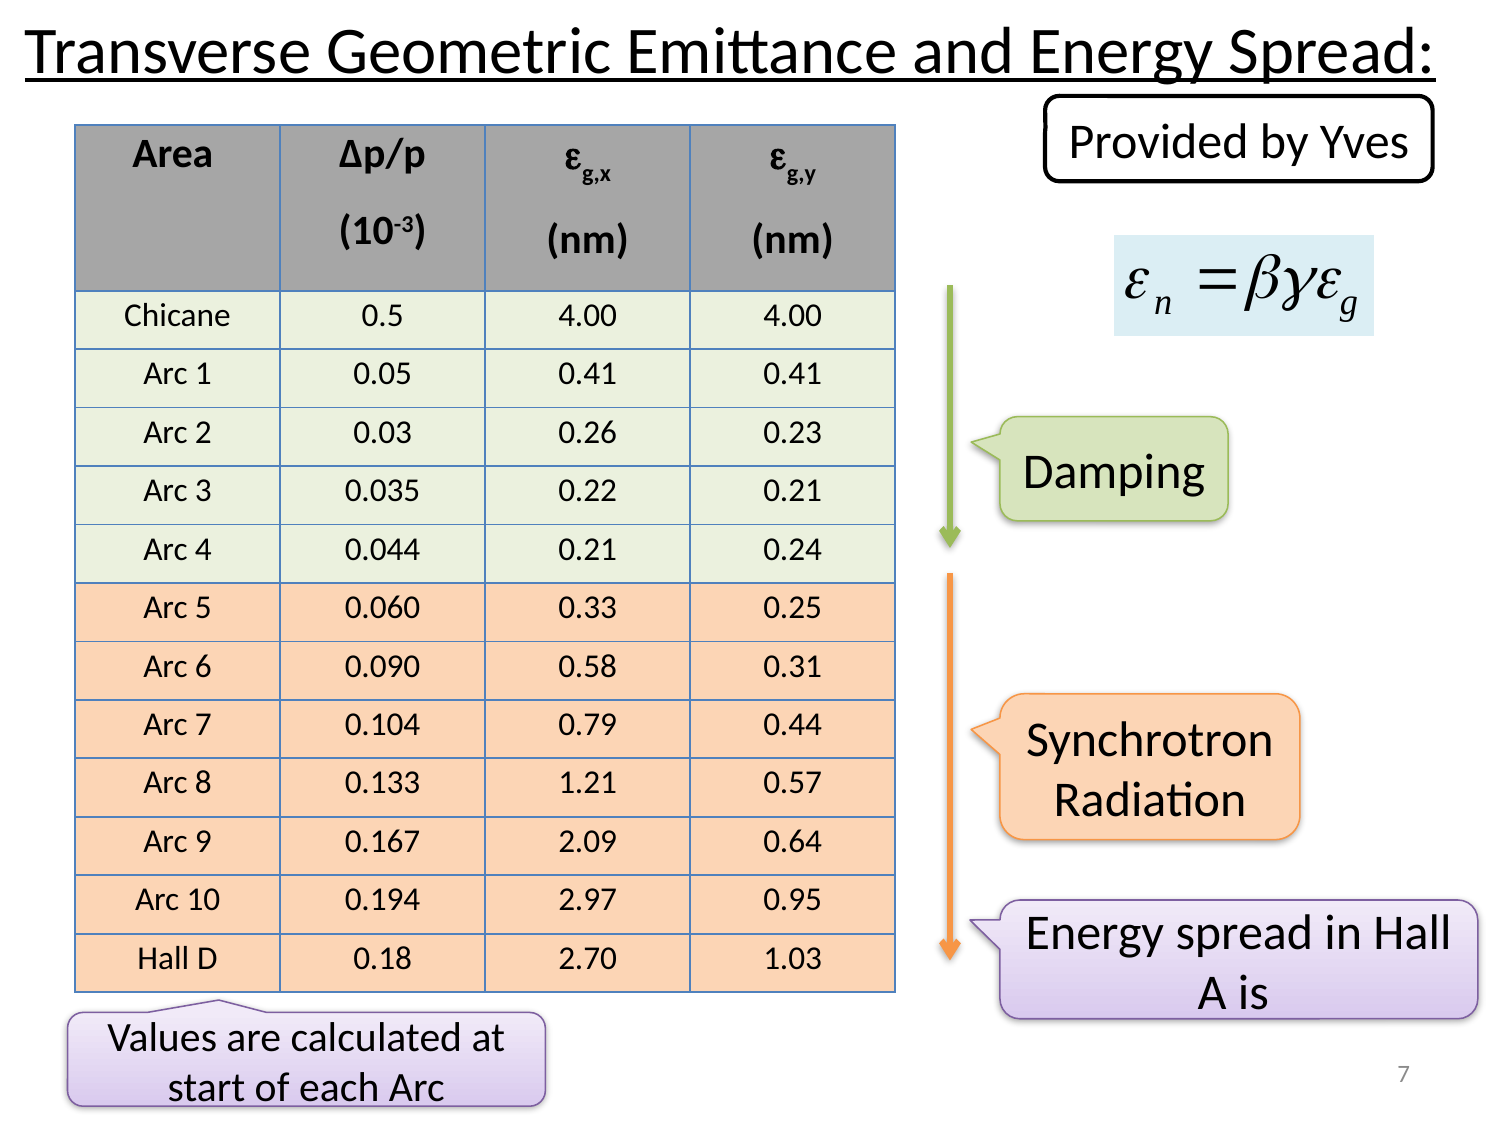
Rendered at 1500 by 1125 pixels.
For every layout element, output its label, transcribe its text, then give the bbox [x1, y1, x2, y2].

table_cell 0.41 [486, 350, 689, 407]
table_header Area [76, 126, 279, 290]
table_cell 0.090 [281, 642, 484, 699]
table_header g,y (nm) [691, 126, 894, 290]
table_cell 2.70 [486, 935, 689, 991]
table_cell 0.23 [691, 408, 894, 465]
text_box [1113, 234, 1374, 337]
table_cell 0.25 [691, 584, 894, 641]
table_cell Arc 9 [76, 818, 279, 874]
table_cell 0.035 [281, 467, 484, 524]
table_cell 0.167 [281, 818, 484, 874]
table_cell 0.57 [691, 759, 894, 816]
table_cell 0.21 [691, 467, 894, 524]
text_box Damping [970, 415, 1229, 522]
table_cell 0.79 [486, 701, 689, 757]
table_cell 0.044 [281, 525, 484, 582]
table_header g,x (nm) [486, 126, 689, 290]
table_cell 0.194 [281, 876, 484, 933]
table_cell Arc 1 [76, 350, 279, 407]
table_cell 2.09 [486, 818, 689, 874]
table_cell Arc 6 [76, 642, 279, 699]
table_cell 0.133 [281, 759, 484, 816]
table_cell 4.00 [486, 292, 689, 348]
table_cell 0.104 [281, 701, 484, 757]
table_cell 0.21 [486, 525, 689, 582]
table_cell 4.00 [691, 292, 894, 348]
table_cell Arc 5 [76, 584, 279, 641]
text_box Synchrotron Radiation [970, 692, 1301, 841]
table_cell 0.24 [691, 525, 894, 582]
table_cell 0.22 [486, 467, 689, 524]
table_cell 1.03 [691, 935, 894, 991]
text_box Transverse Geometric Emittance and Energy Spread: [9, 0, 1451, 95]
table_cell Arc 7 [76, 701, 279, 757]
text_box Values are calculated at start of each Arc [66, 999, 547, 1107]
table_cell 0.26 [486, 408, 689, 465]
table_cell 0.18 [281, 935, 484, 991]
table_cell 0.03 [281, 408, 484, 465]
table_cell Arc 8 [76, 759, 279, 816]
table_cell 0.33 [486, 584, 689, 641]
table_cell Arc 3 [76, 467, 279, 524]
table_cell 0.58 [486, 642, 689, 699]
table_cell Arc 10 [76, 876, 279, 933]
table_cell Arc 4 [76, 525, 279, 582]
table_cell 0.64 [691, 818, 894, 874]
table_cell 0.060 [281, 584, 484, 641]
table_cell 0.5 [281, 292, 484, 348]
table_cell 0.44 [691, 701, 894, 757]
table_cell 0.31 [691, 642, 894, 699]
table_cell Chicane [76, 292, 279, 348]
table_header Δp/p (10-3) [281, 126, 484, 290]
table_cell 0.41 [691, 350, 894, 407]
table_cell 2.97 [486, 876, 689, 933]
table_cell 1.21 [486, 759, 689, 816]
text_box Provided by Yves [1042, 93, 1435, 184]
table_cell 0.95 [691, 876, 894, 933]
slide_number 7 [1074, 1042, 1425, 1103]
table_cell Arc 2 [76, 408, 279, 465]
table_cell 0.05 [281, 350, 484, 407]
table_cell Hall D [76, 935, 279, 991]
